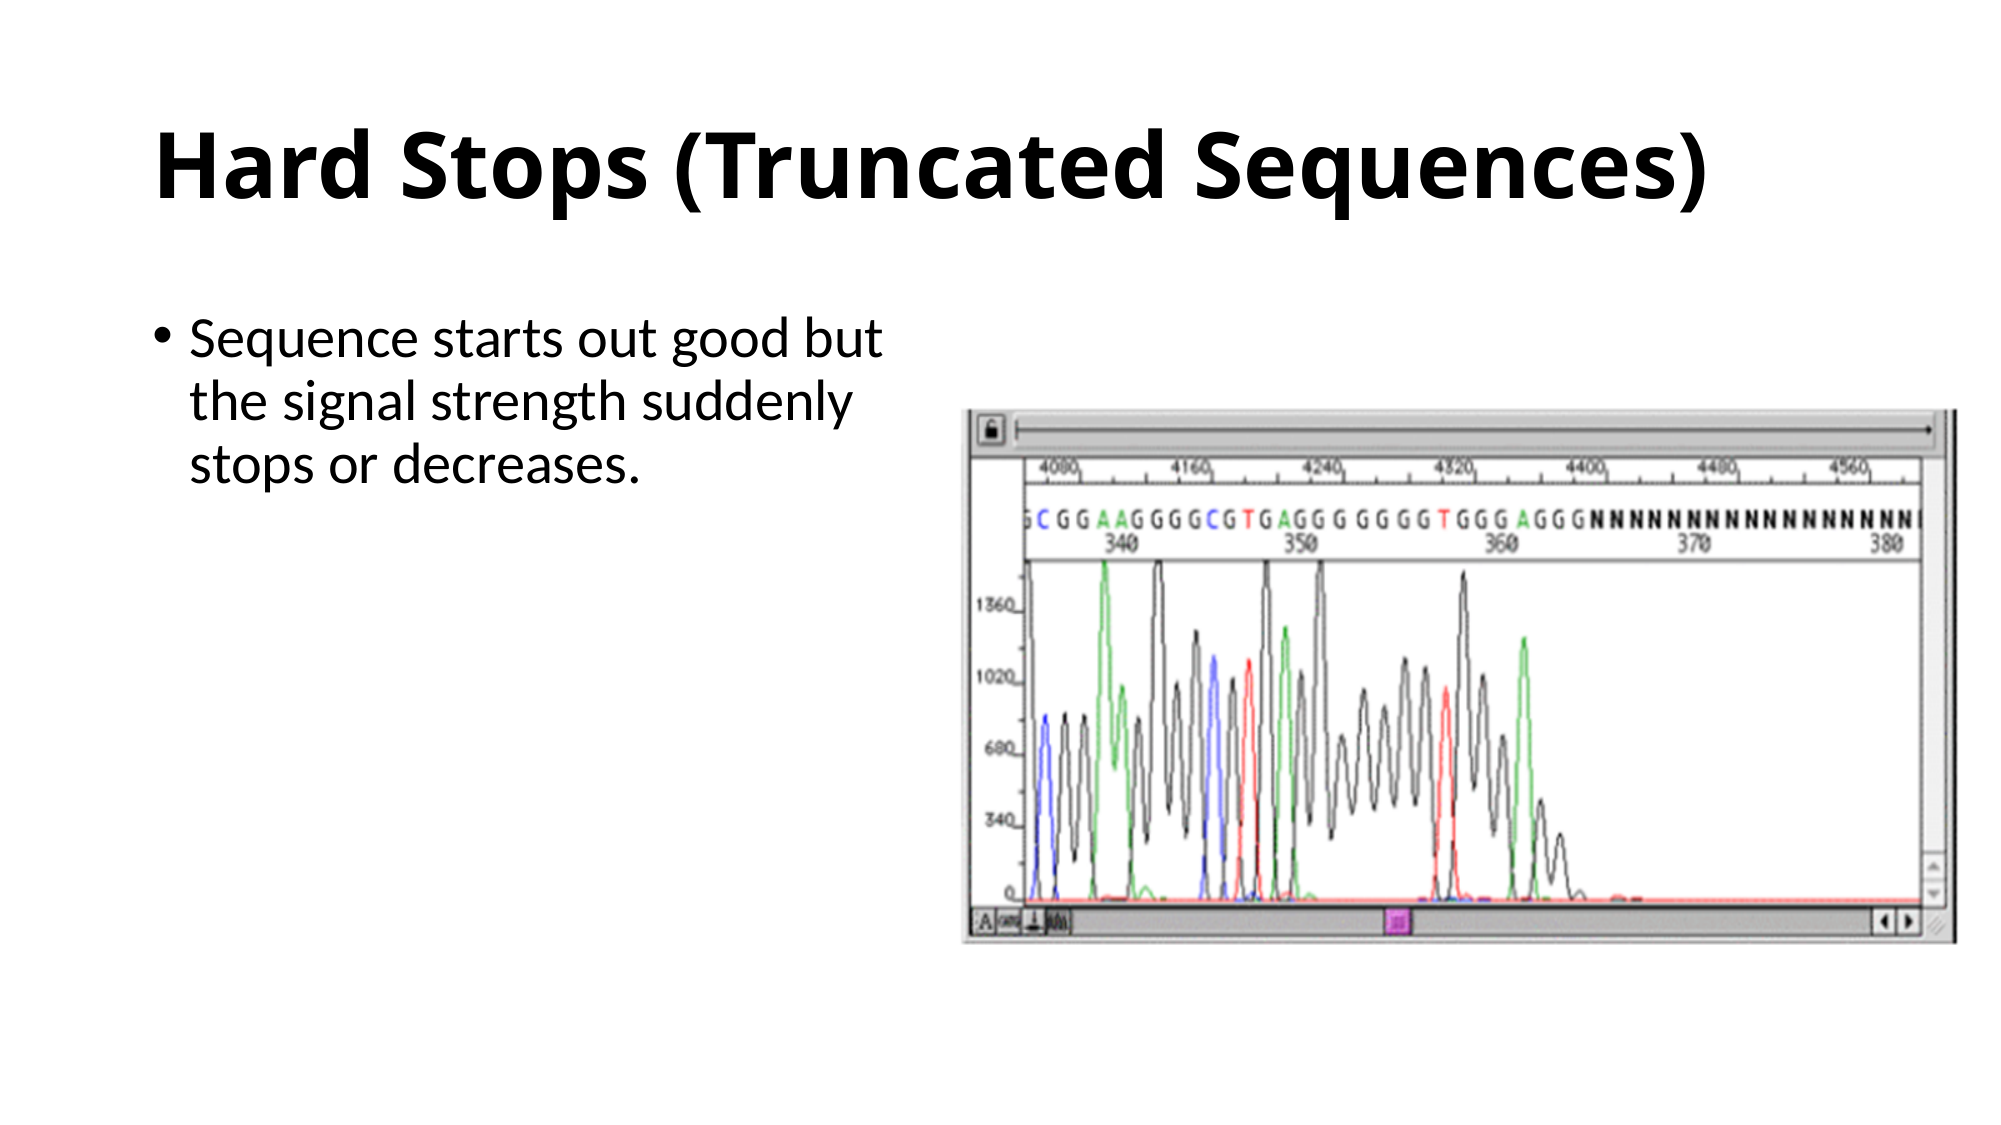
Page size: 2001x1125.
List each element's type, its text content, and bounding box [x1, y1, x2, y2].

list Sequence starts out good but the signal strength suddenly stops or decreases. [137, 299, 988, 1014]
title Hard Stops (Truncated Sequences) [137, 59, 1863, 278]
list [940, 382, 2000, 983]
